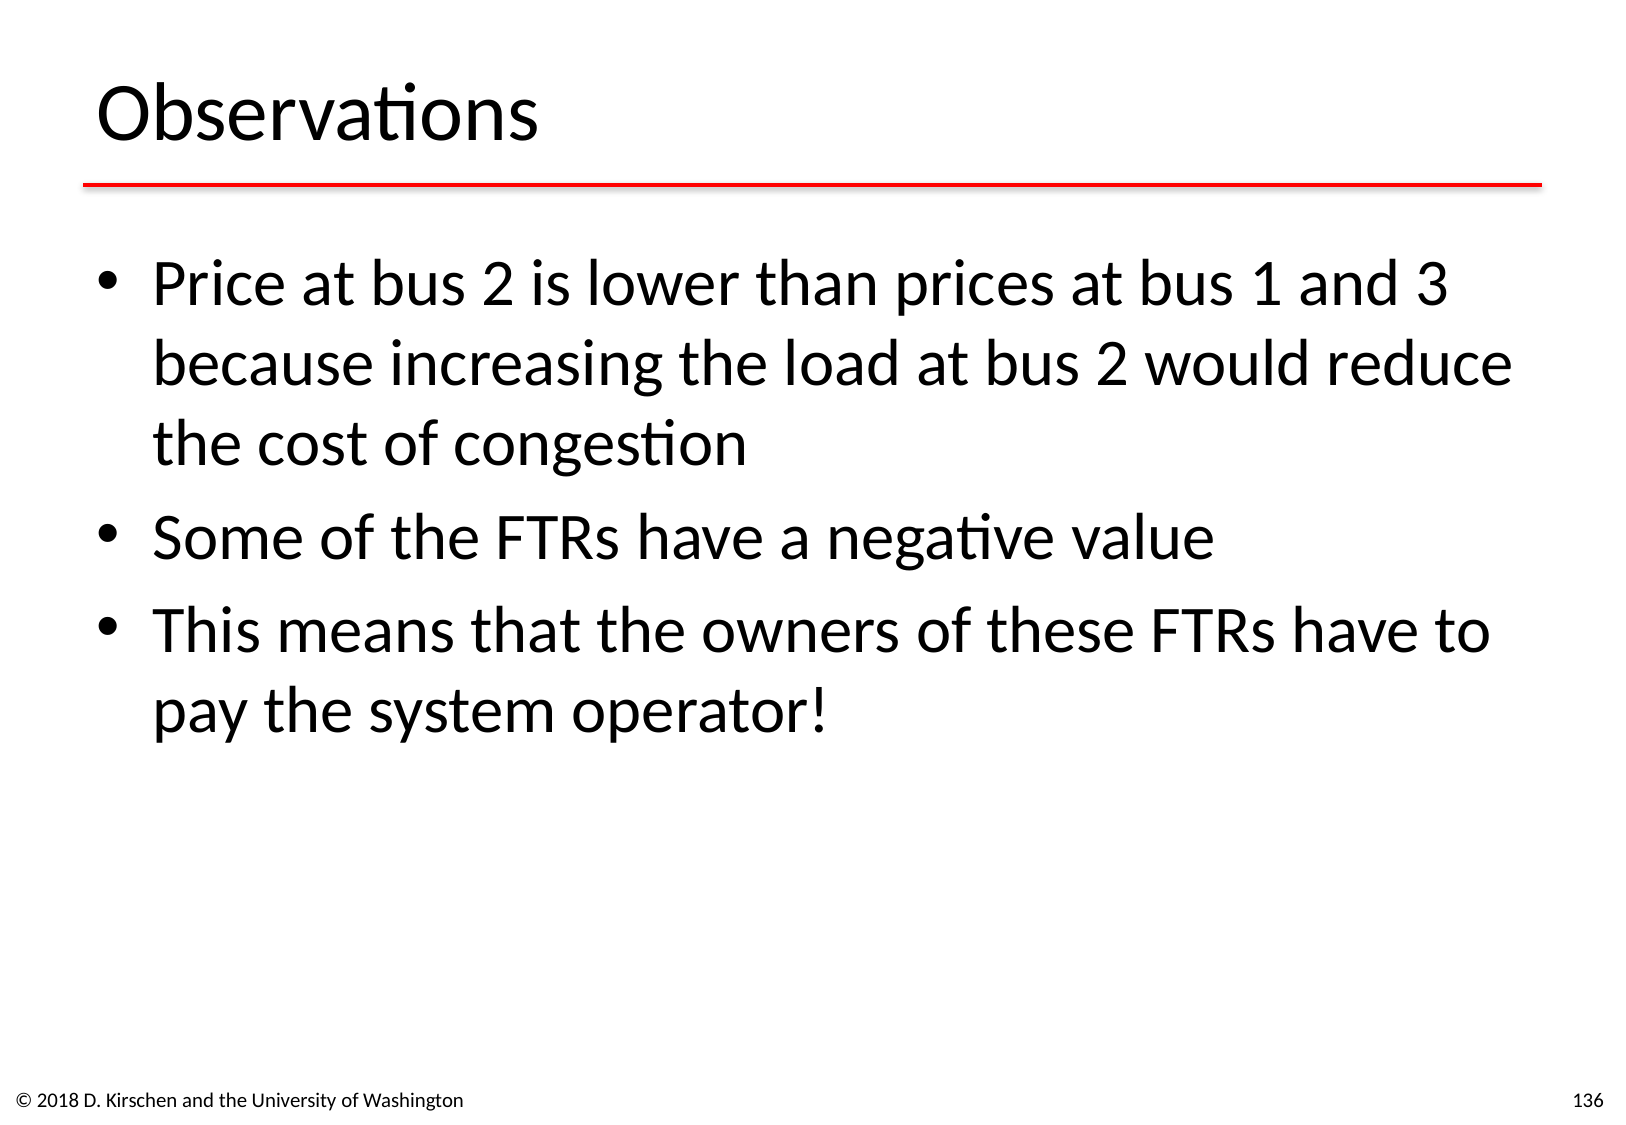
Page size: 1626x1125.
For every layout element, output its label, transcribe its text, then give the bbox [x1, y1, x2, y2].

slide_number © 2018 D. Kirschen and the University of Washington [0, 1069, 531, 1125]
slide_number 136 [1239, 1069, 1619, 1125]
list Price at bus 2 is lower than prices at bus 1 and 3 because increasing the load at bus 2 would reduce the cost of congestion Some of the FTRs have a negative value This means that the owners of these FTRs have to pay the system operator! [81, 231, 1544, 1047]
title Observations [81, 19, 1544, 195]
